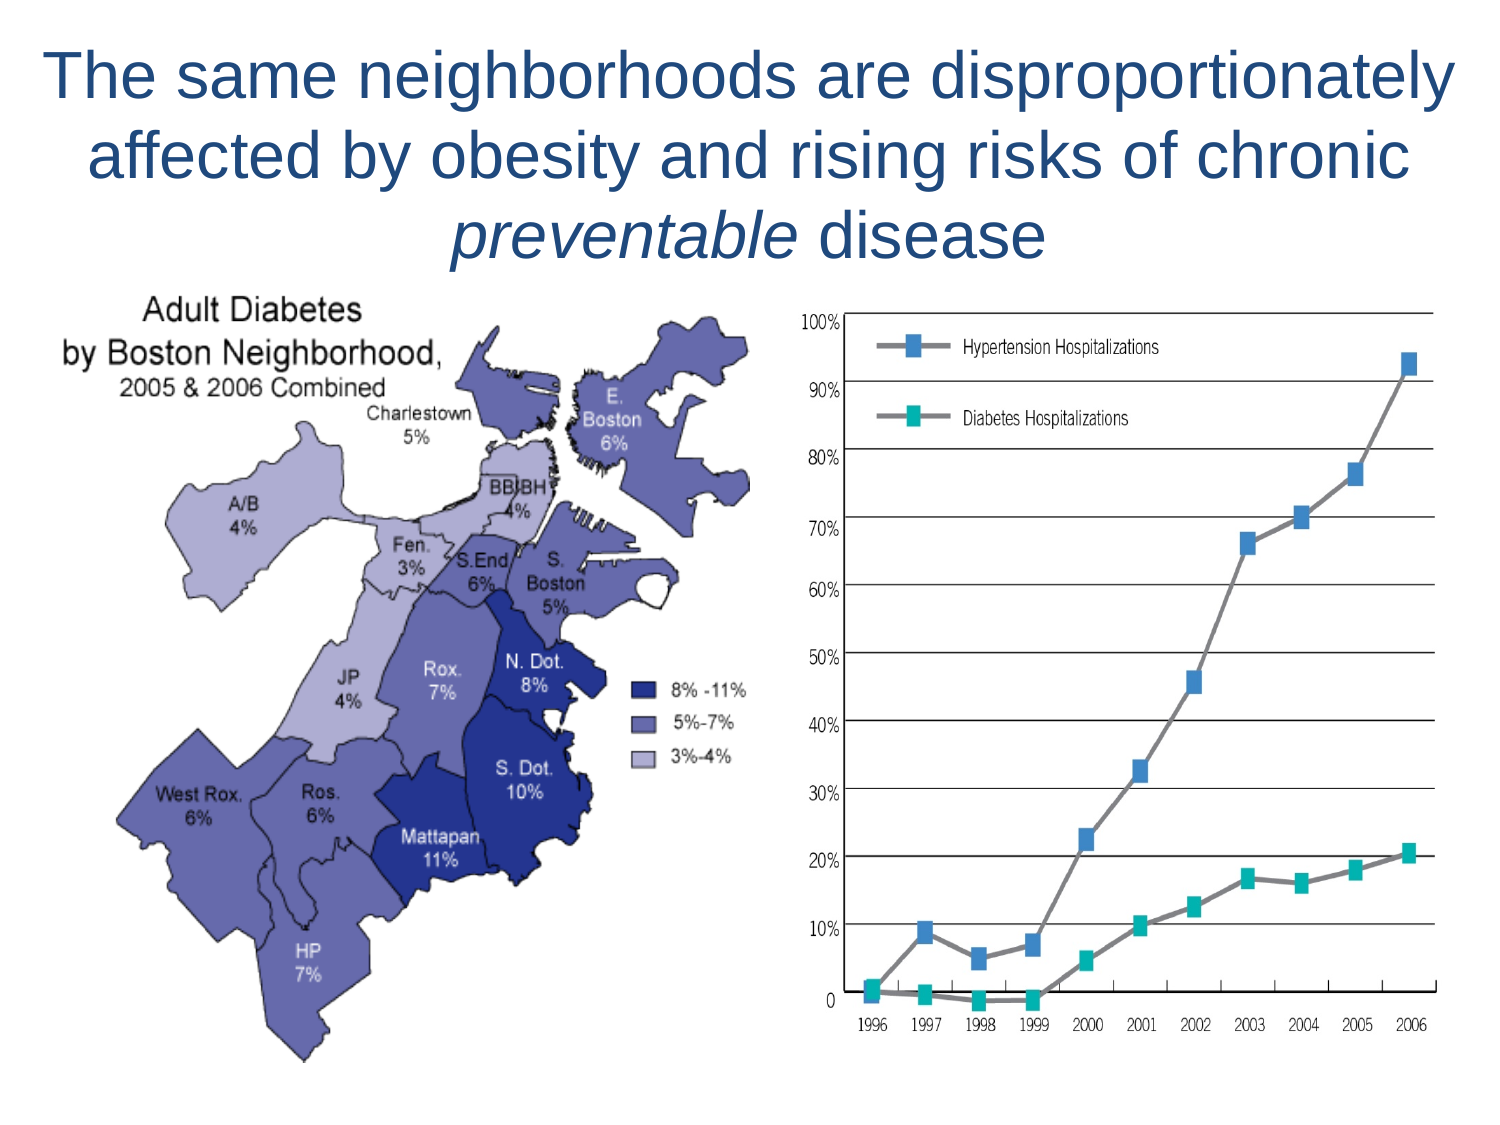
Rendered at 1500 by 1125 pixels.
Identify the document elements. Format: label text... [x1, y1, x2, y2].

picture [62, 287, 751, 1063]
text_box The same neighborhoods are disproportionately affected by obesity and rising risks of chronic preventable disease [0, 24, 1500, 280]
picture [787, 287, 1451, 1051]
